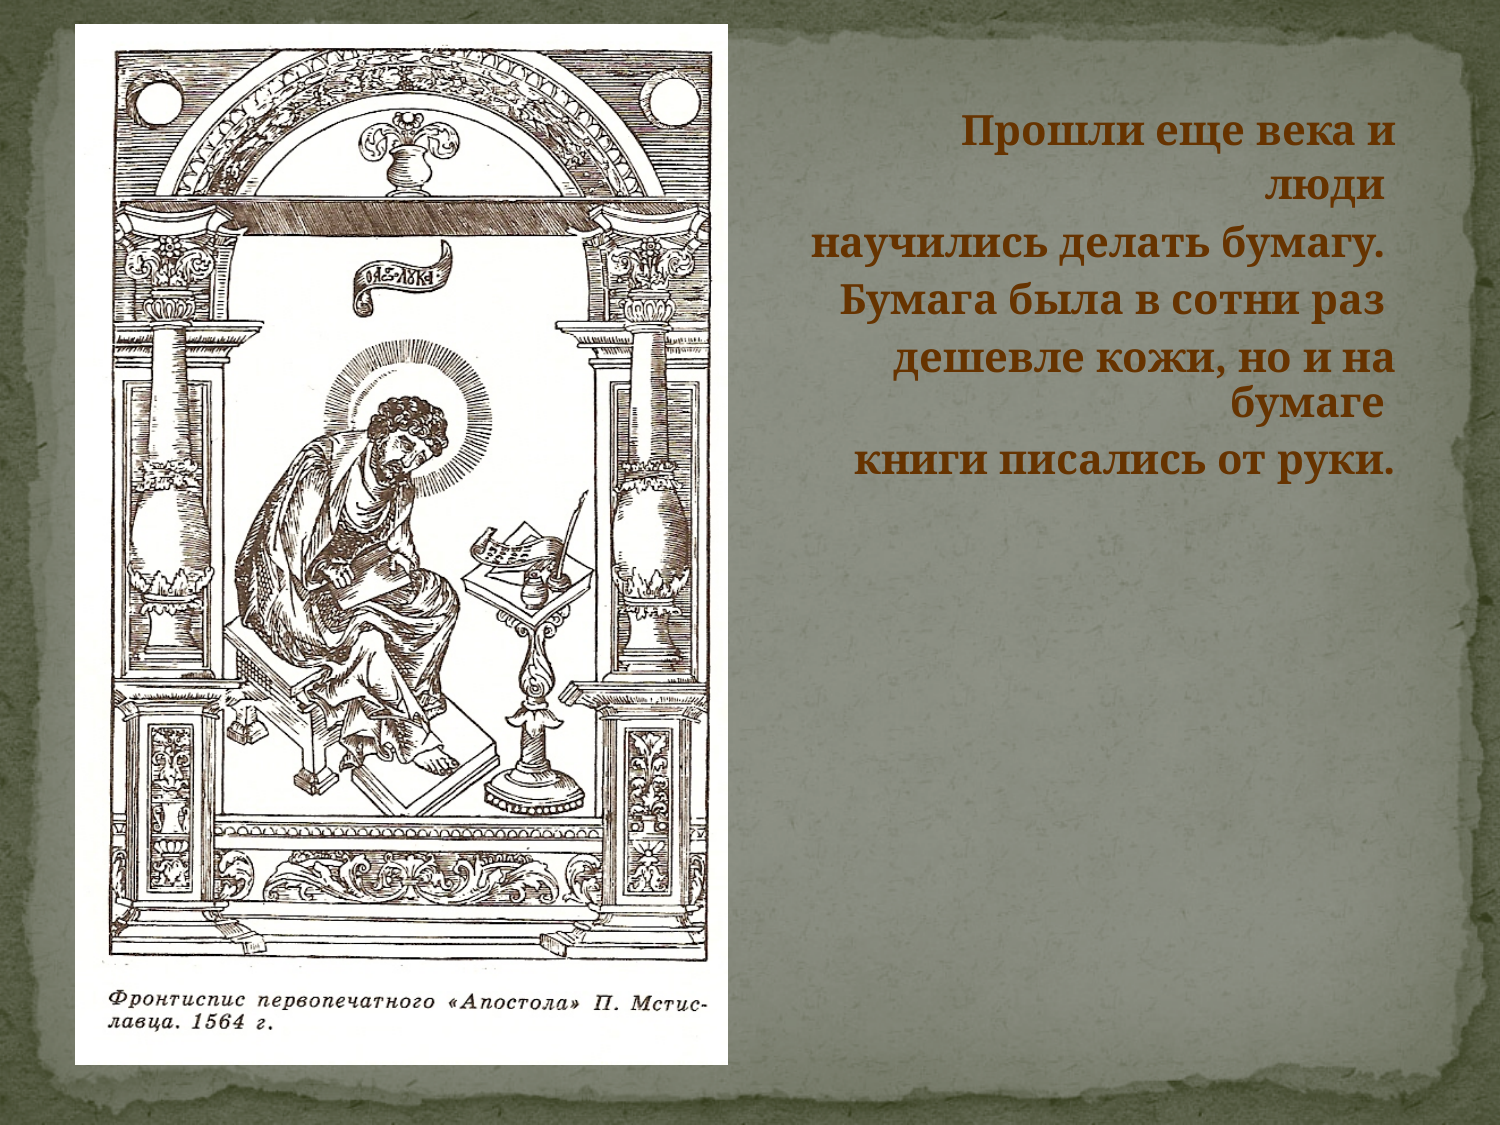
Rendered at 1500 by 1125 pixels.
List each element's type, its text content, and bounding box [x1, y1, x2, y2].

picture [75, 24, 728, 1065]
list Прошли еще века и люди научились делать бумагу. Бумага была в сотни раз дешевле кожи, но и на бумаге книги писались от руки. [738, 66, 1412, 426]
